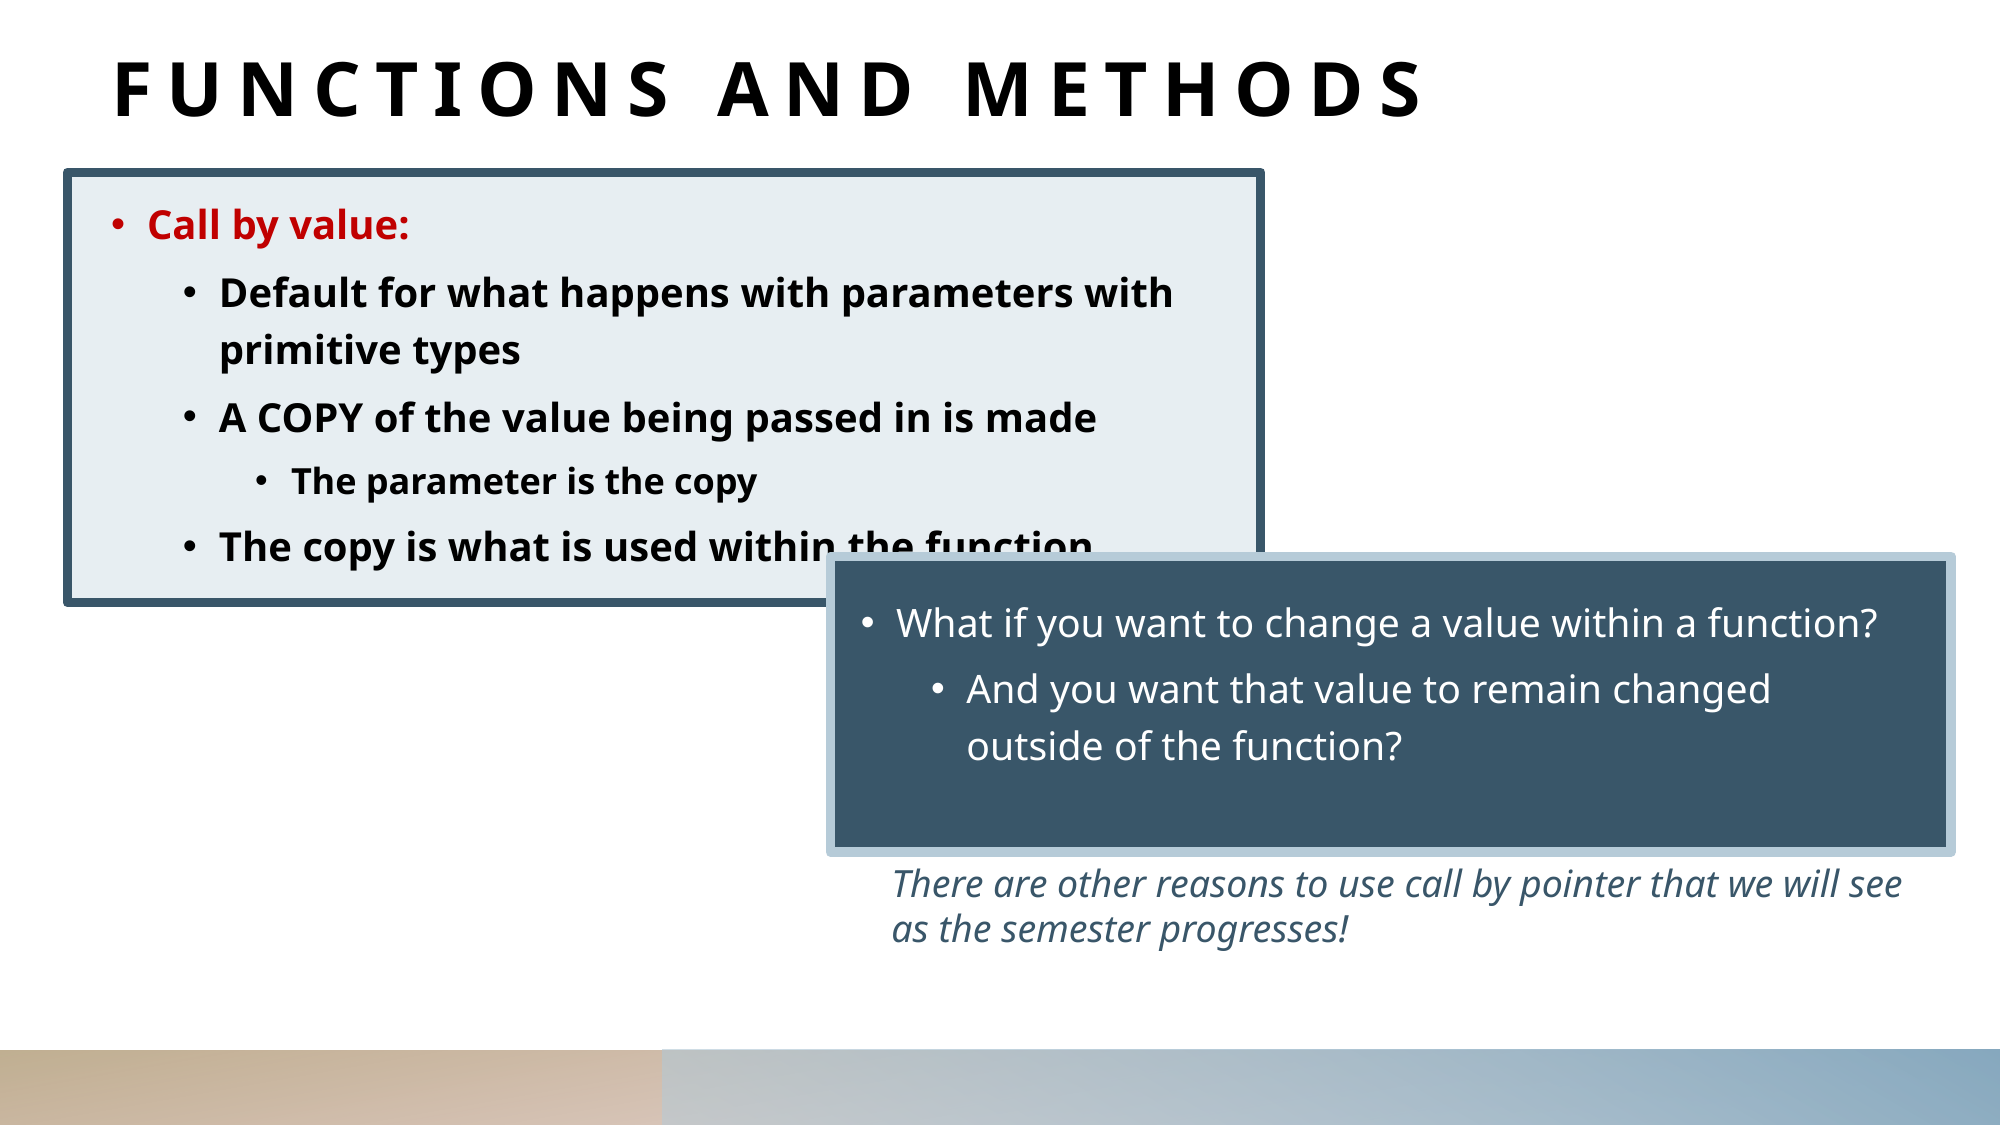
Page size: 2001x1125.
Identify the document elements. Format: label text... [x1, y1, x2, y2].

text_box Call by value: Default for what happens with parameters with primitive types A COPY of the value being passed in is made The parameter is the copy The copy is what is used within the function [111, 189, 1897, 573]
text_box [830, 556, 1952, 853]
text_box [67, 172, 1261, 603]
text_box There are other reasons to use call by pointer that we will see as the semester progresses! [876, 852, 1929, 1002]
text_box What if you want to change a value within a function? And you want that value to remain changed outside of the function? [860, 589, 1921, 813]
title Functions and Methods [111, 24, 1522, 132]
